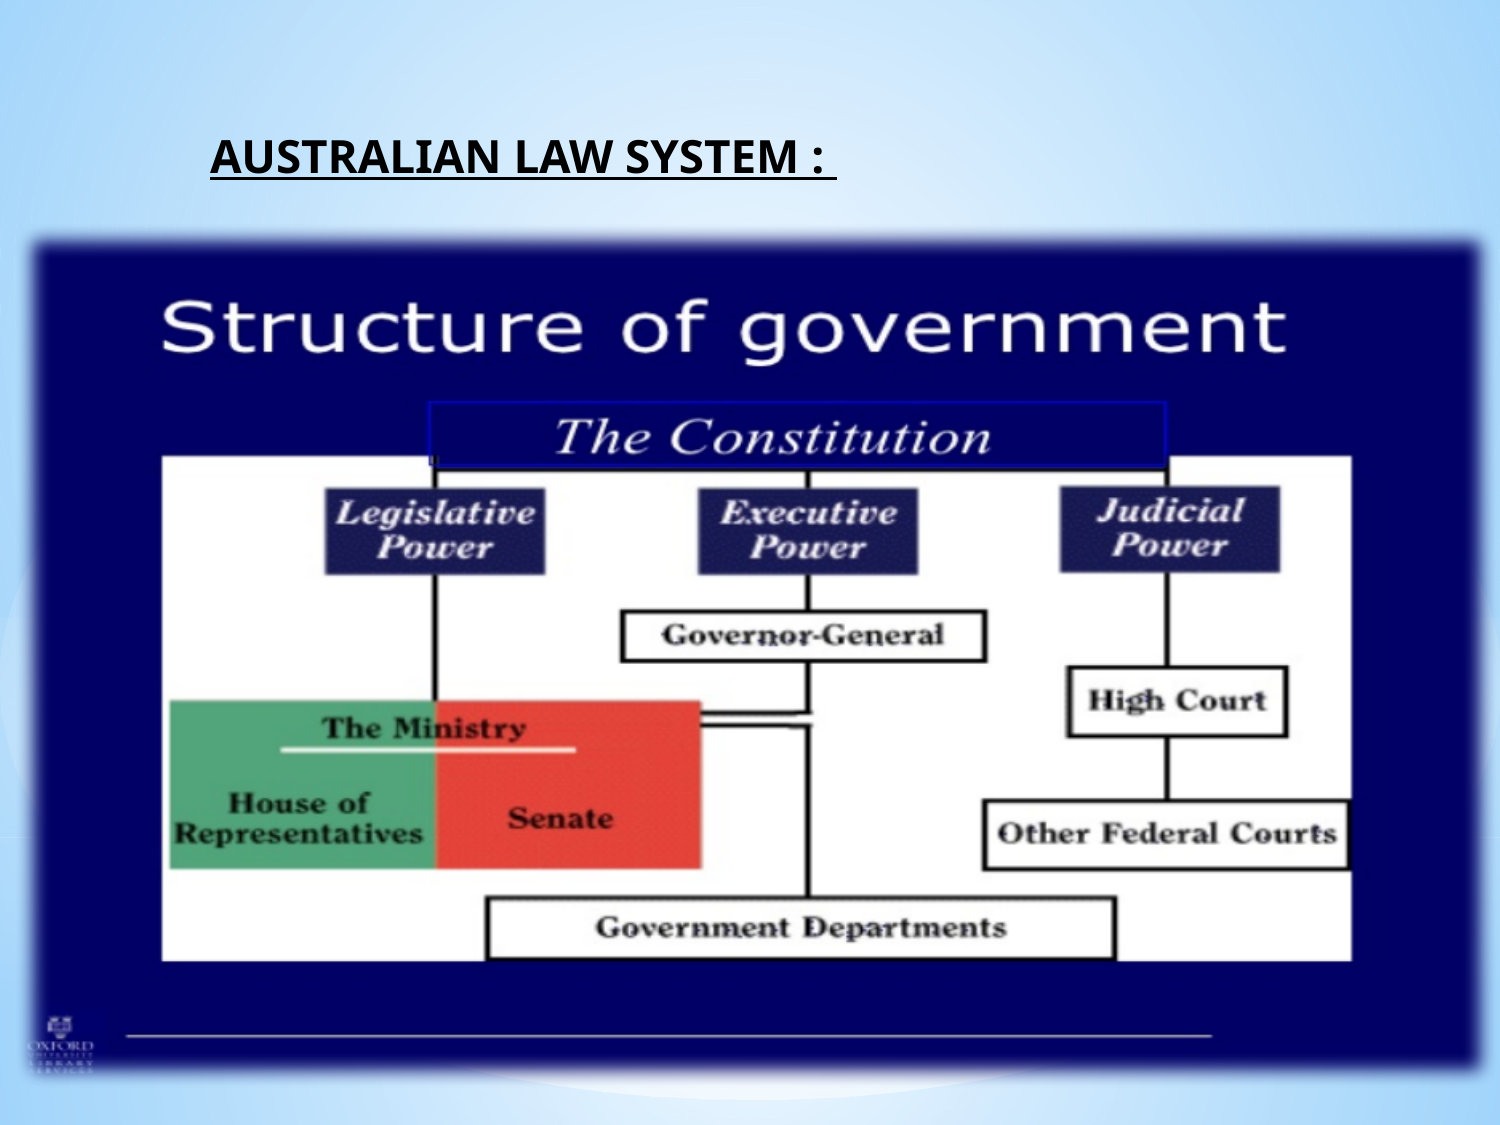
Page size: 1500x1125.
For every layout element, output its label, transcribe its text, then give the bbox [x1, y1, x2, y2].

picture [16, 224, 1498, 1088]
list AUSTRALIAN LAW SYSTEM : [187, 120, 1238, 222]
